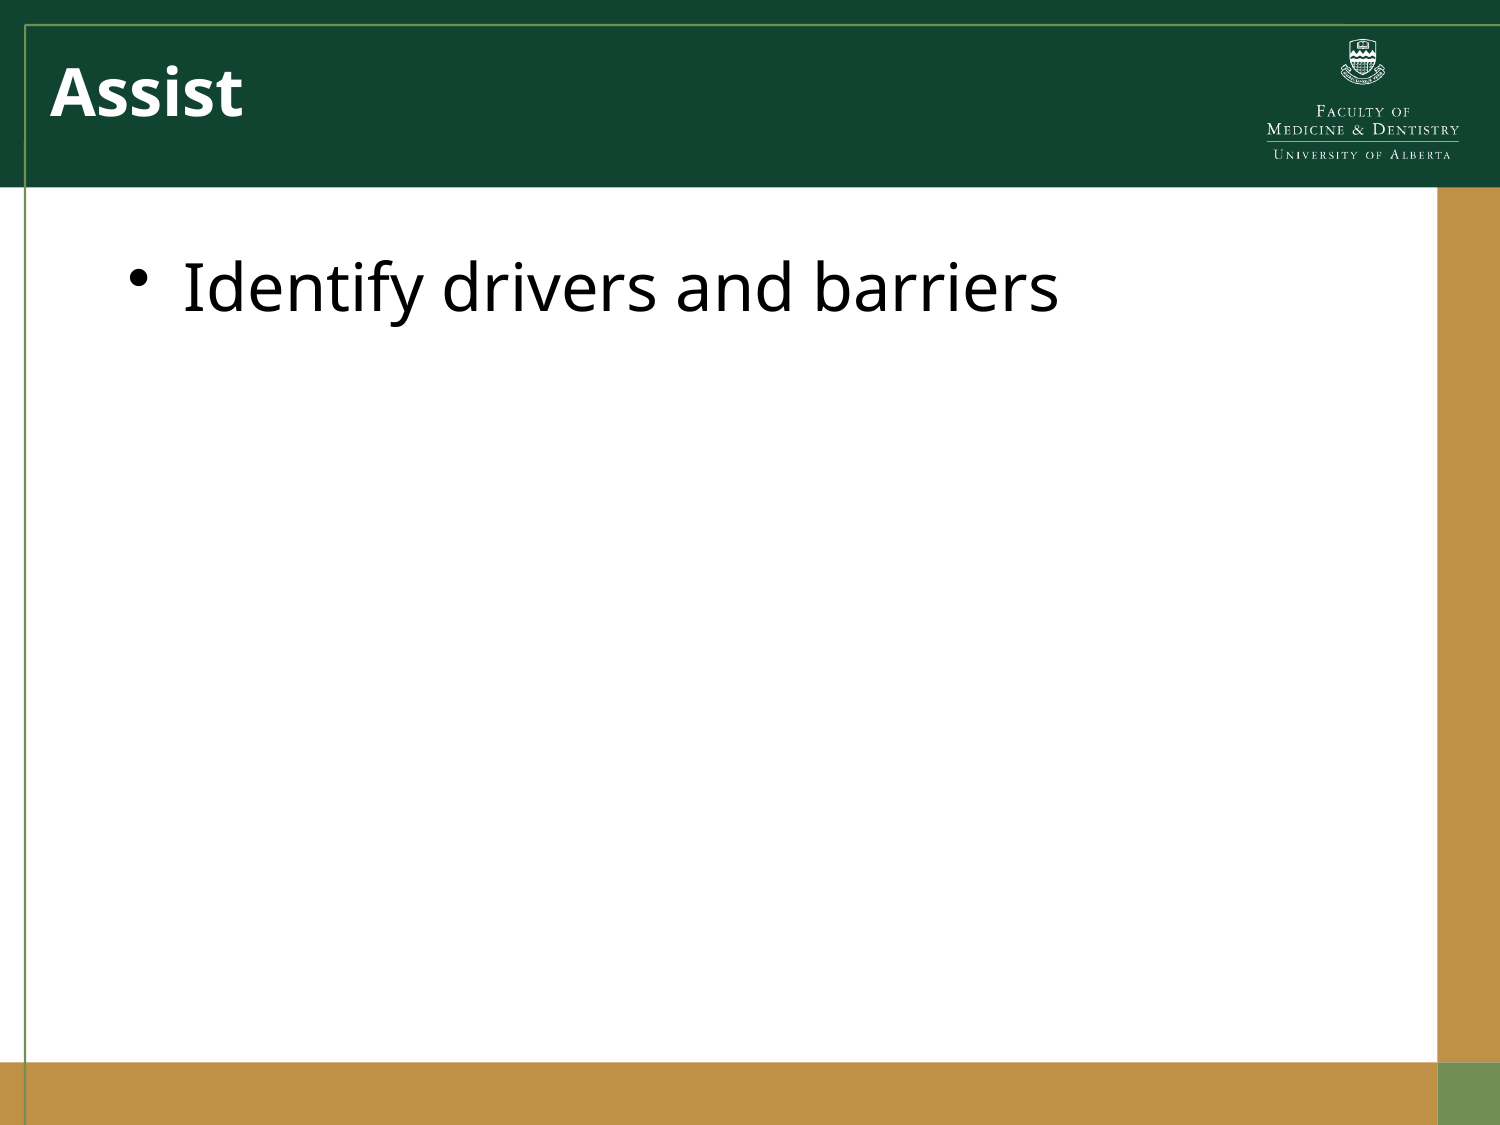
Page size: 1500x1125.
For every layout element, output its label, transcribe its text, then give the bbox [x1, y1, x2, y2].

list Identify drivers and barriers [112, 237, 1376, 1001]
title Assist [49, 49, 1276, 213]
picture [1262, 38, 1463, 163]
